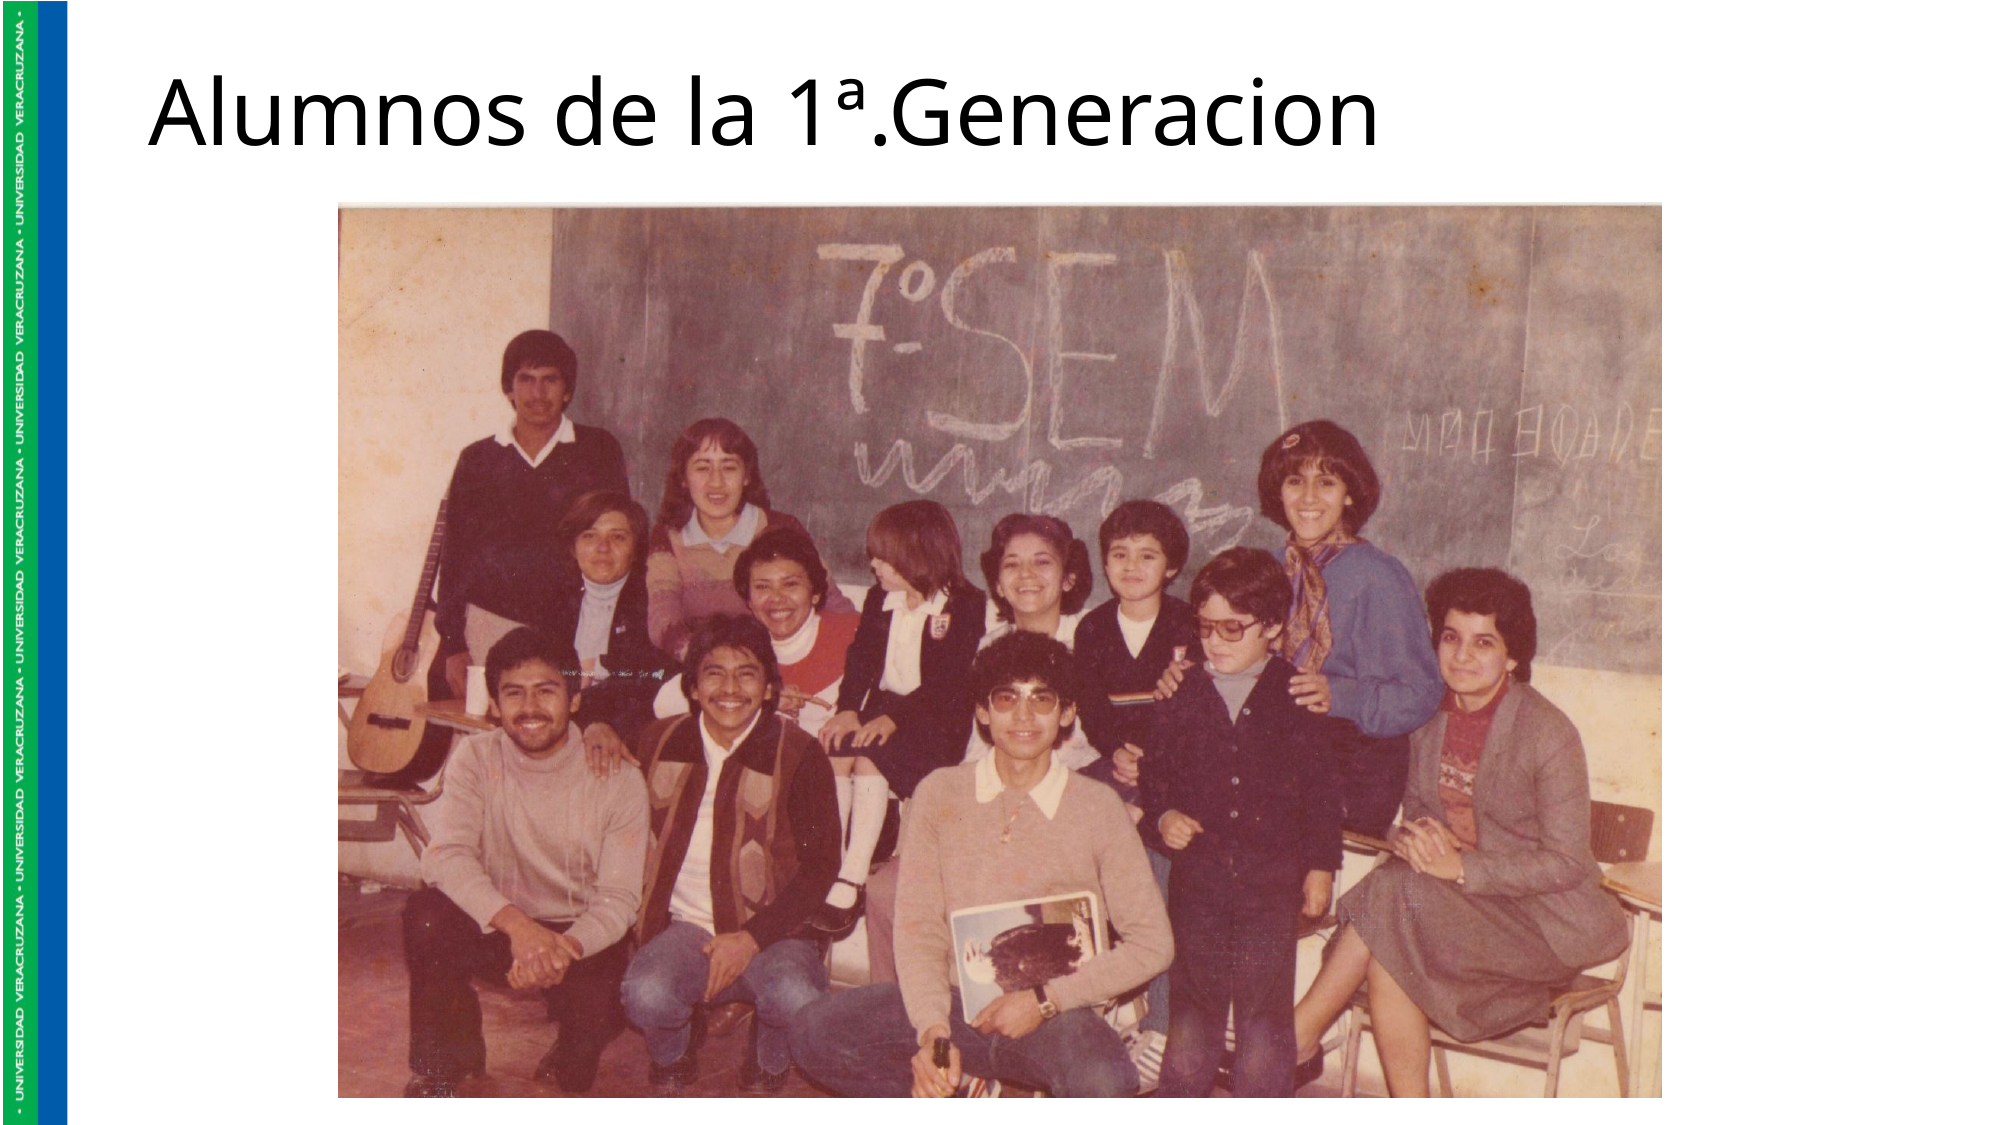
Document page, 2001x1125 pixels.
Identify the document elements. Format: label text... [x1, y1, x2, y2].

picture [0, 2, 1662, 1124]
title Alumnos de la 1ª.Generacion [133, 6, 1859, 225]
